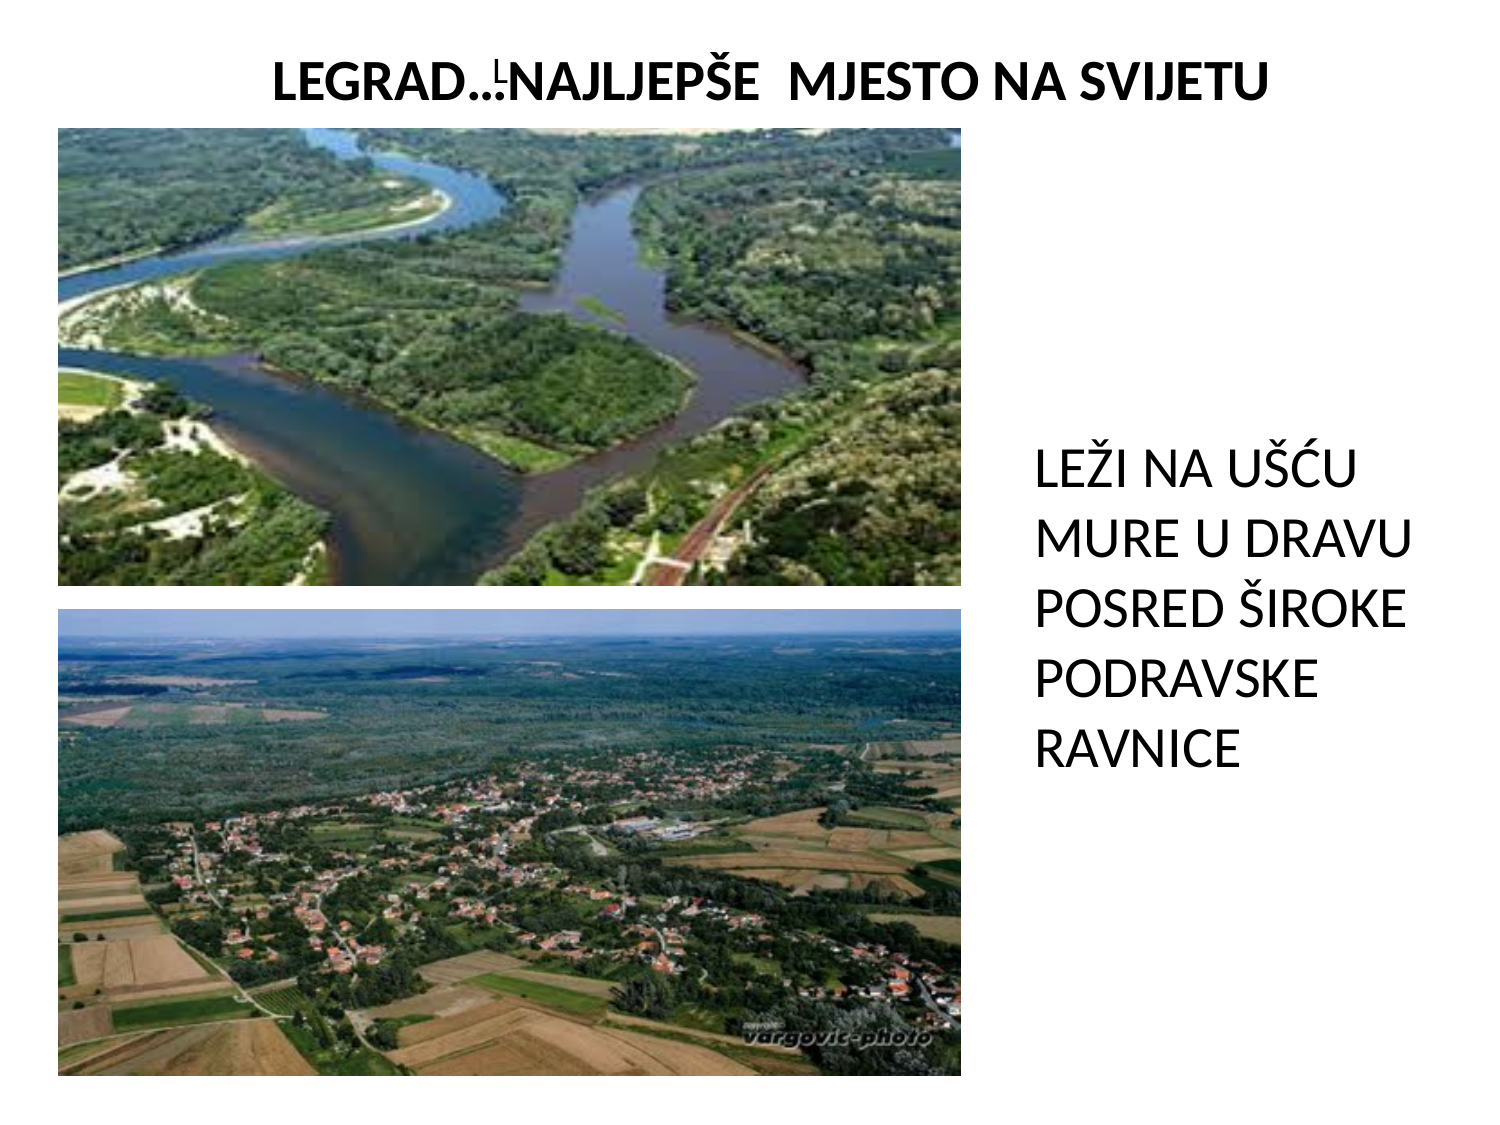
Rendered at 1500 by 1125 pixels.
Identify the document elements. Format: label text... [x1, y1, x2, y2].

text_box L [477, 38, 523, 99]
text_box LEGRAD…NAJLJEPŠE MJESTO NA SVIJETU [257, 35, 1360, 300]
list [58, 128, 962, 587]
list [58, 609, 962, 1076]
text_box LEŽI NA UŠĆU MURE U DRAVU POSRED ŠIROKE PODRAVSKE RAVNICE [1019, 421, 1442, 787]
